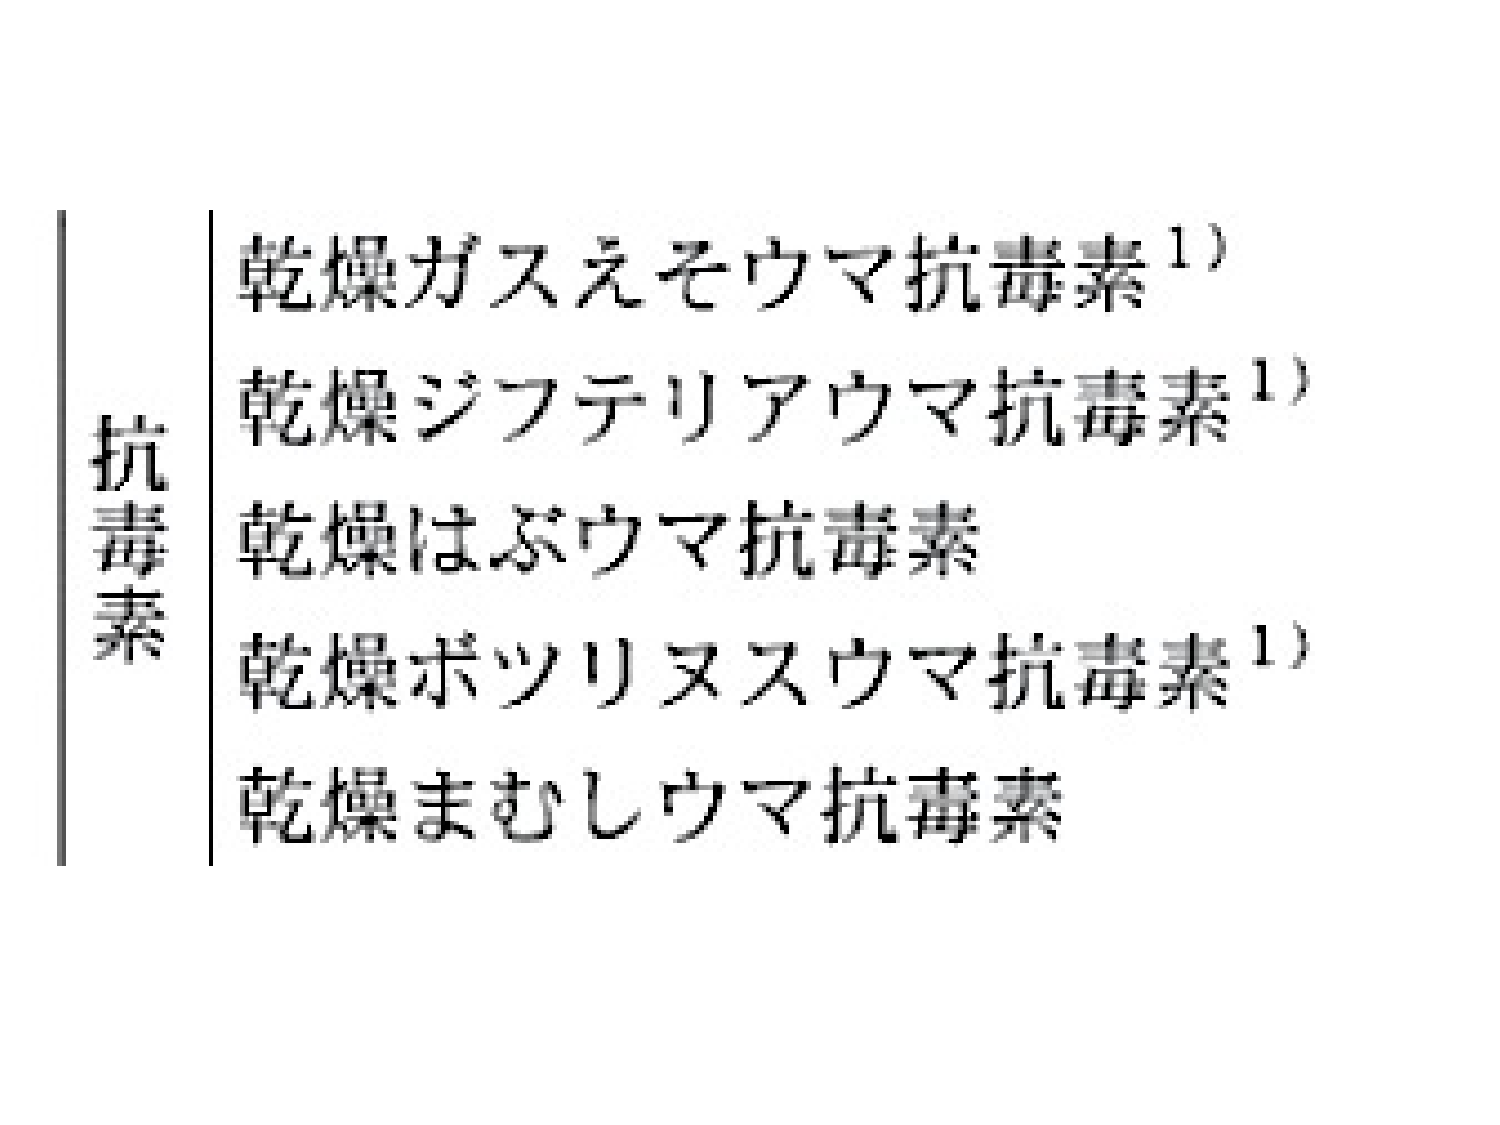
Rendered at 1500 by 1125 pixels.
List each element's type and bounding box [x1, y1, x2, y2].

picture [31, 210, 1458, 867]
